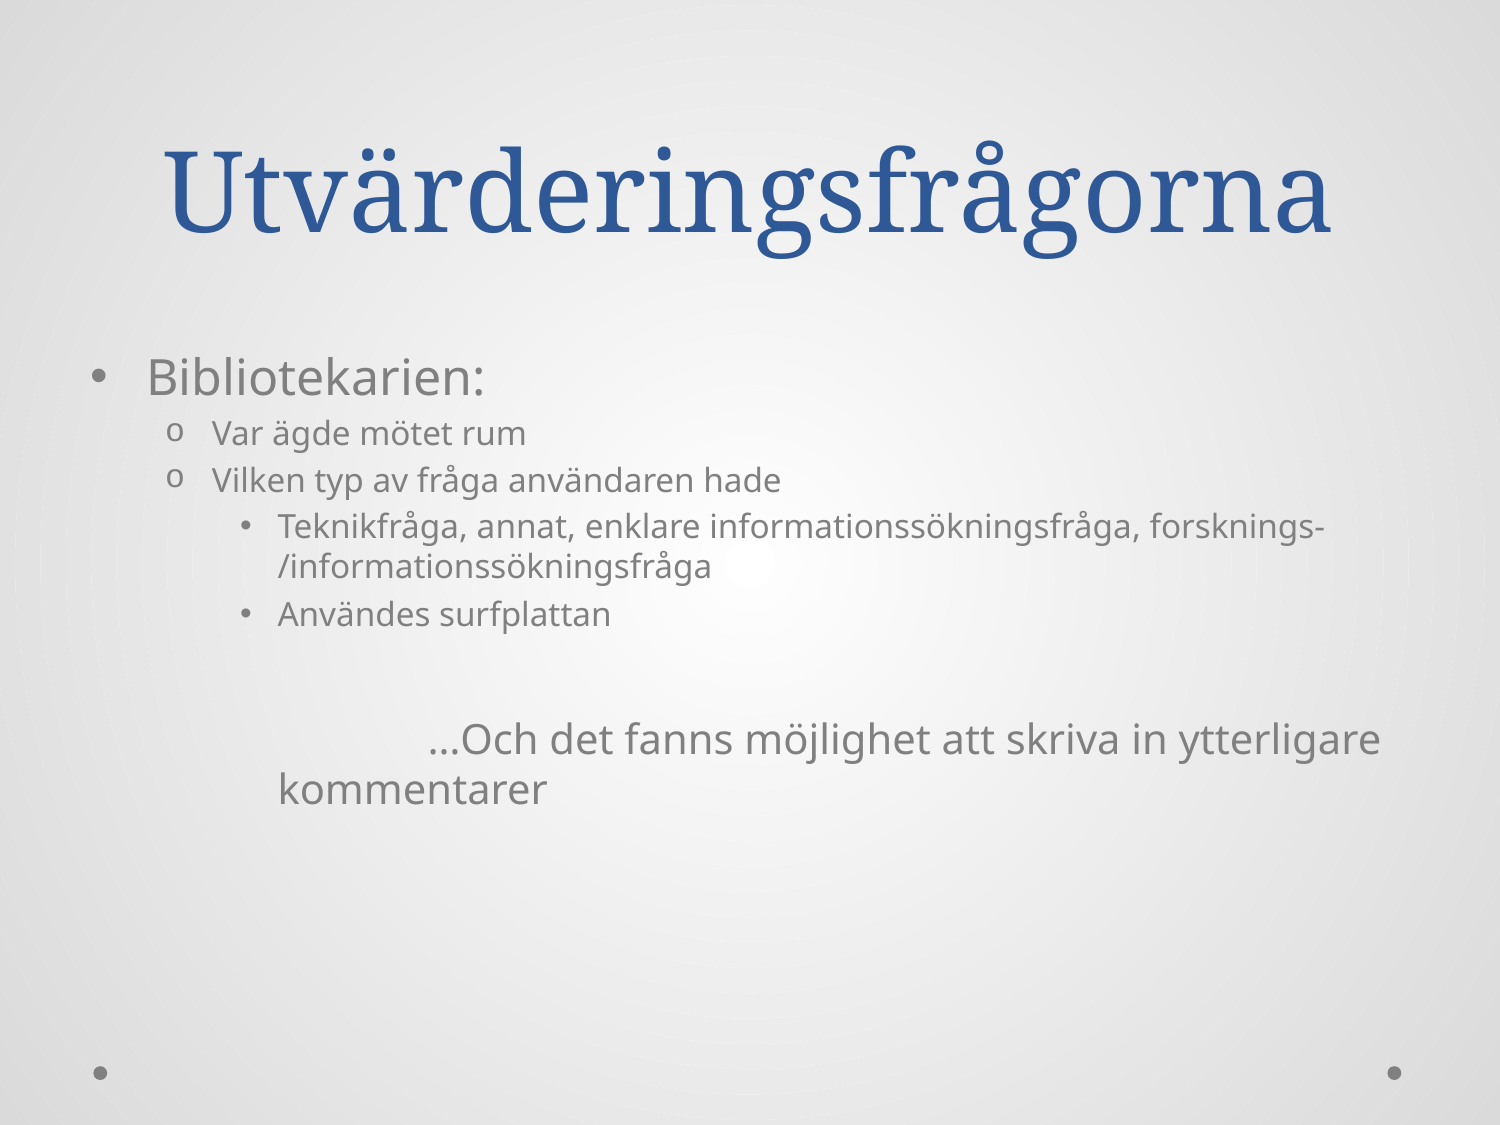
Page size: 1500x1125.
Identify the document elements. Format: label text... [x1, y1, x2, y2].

list Bibliotekarien: Var ägde mötet rum Vilken typ av fråga användaren hade Teknikfråga, annat, enklare informationssökningsfråga, forsknings- /informationssökningsfråga Användes surfplattan …Och det fanns möjlighet att skriva in ytterligare kommentarer [75, 338, 1483, 1000]
title Utvärderingsfrågorna [75, 0, 1425, 263]
